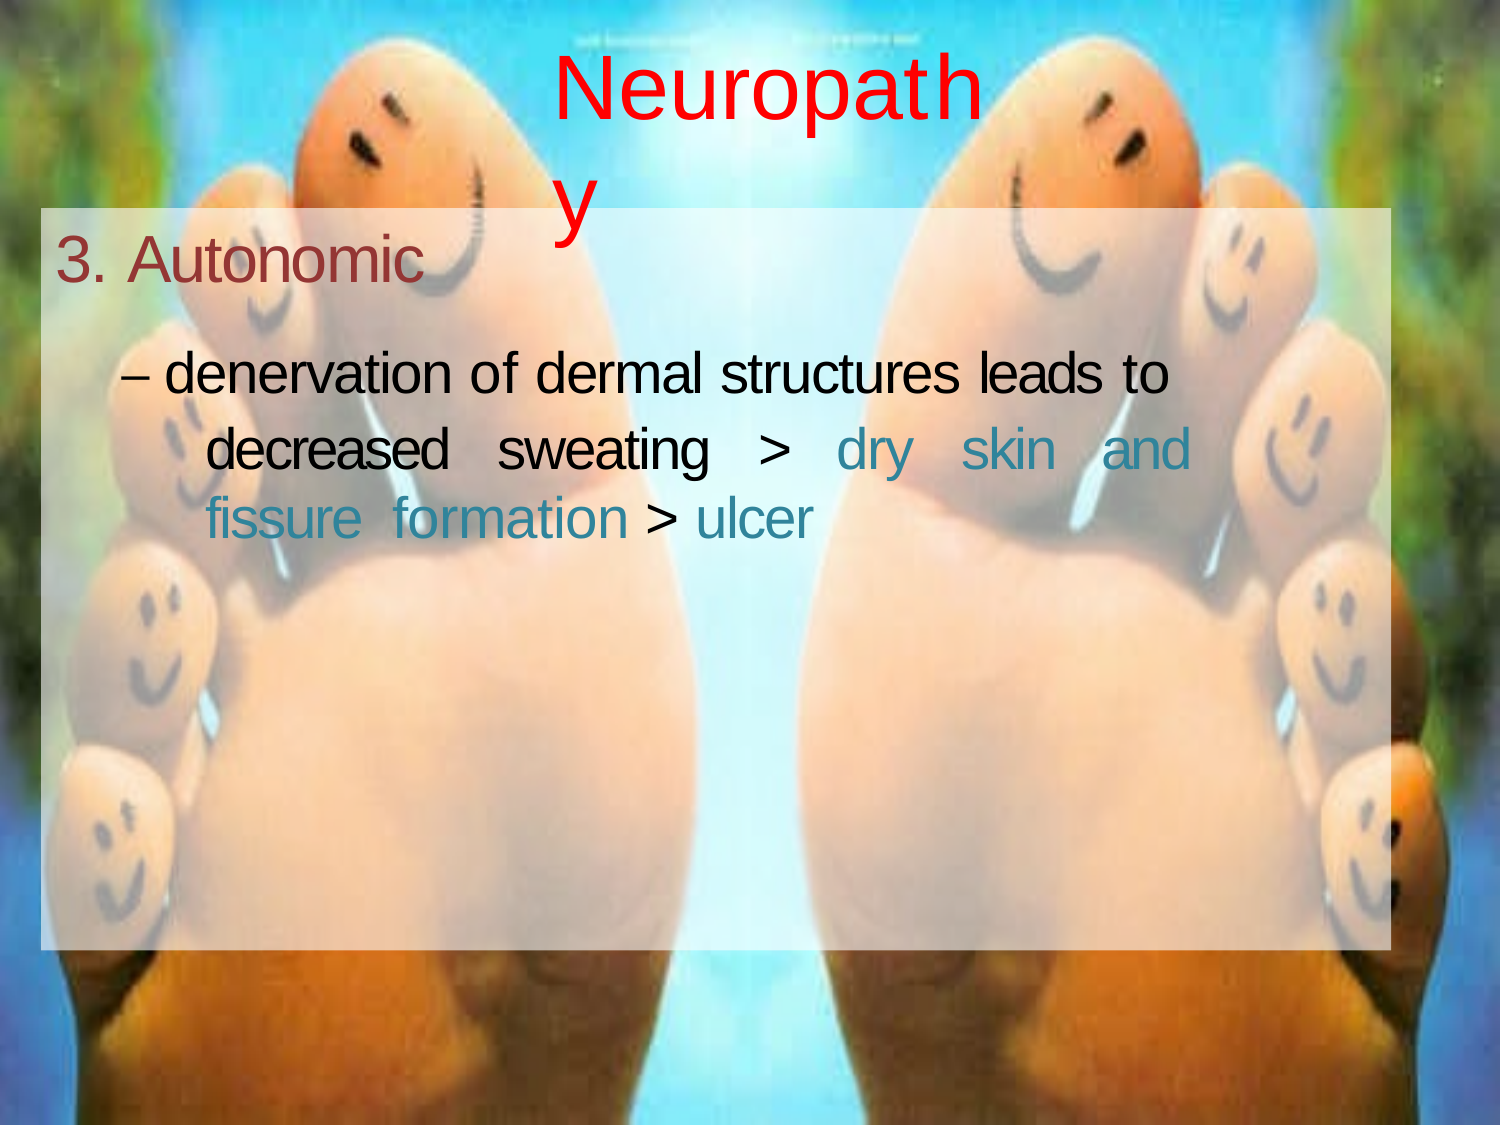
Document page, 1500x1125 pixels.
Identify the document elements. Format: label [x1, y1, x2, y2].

title [499, 26, 1001, 249]
text_box [41, 196, 1392, 951]
picture [0, 0, 1500, 1125]
